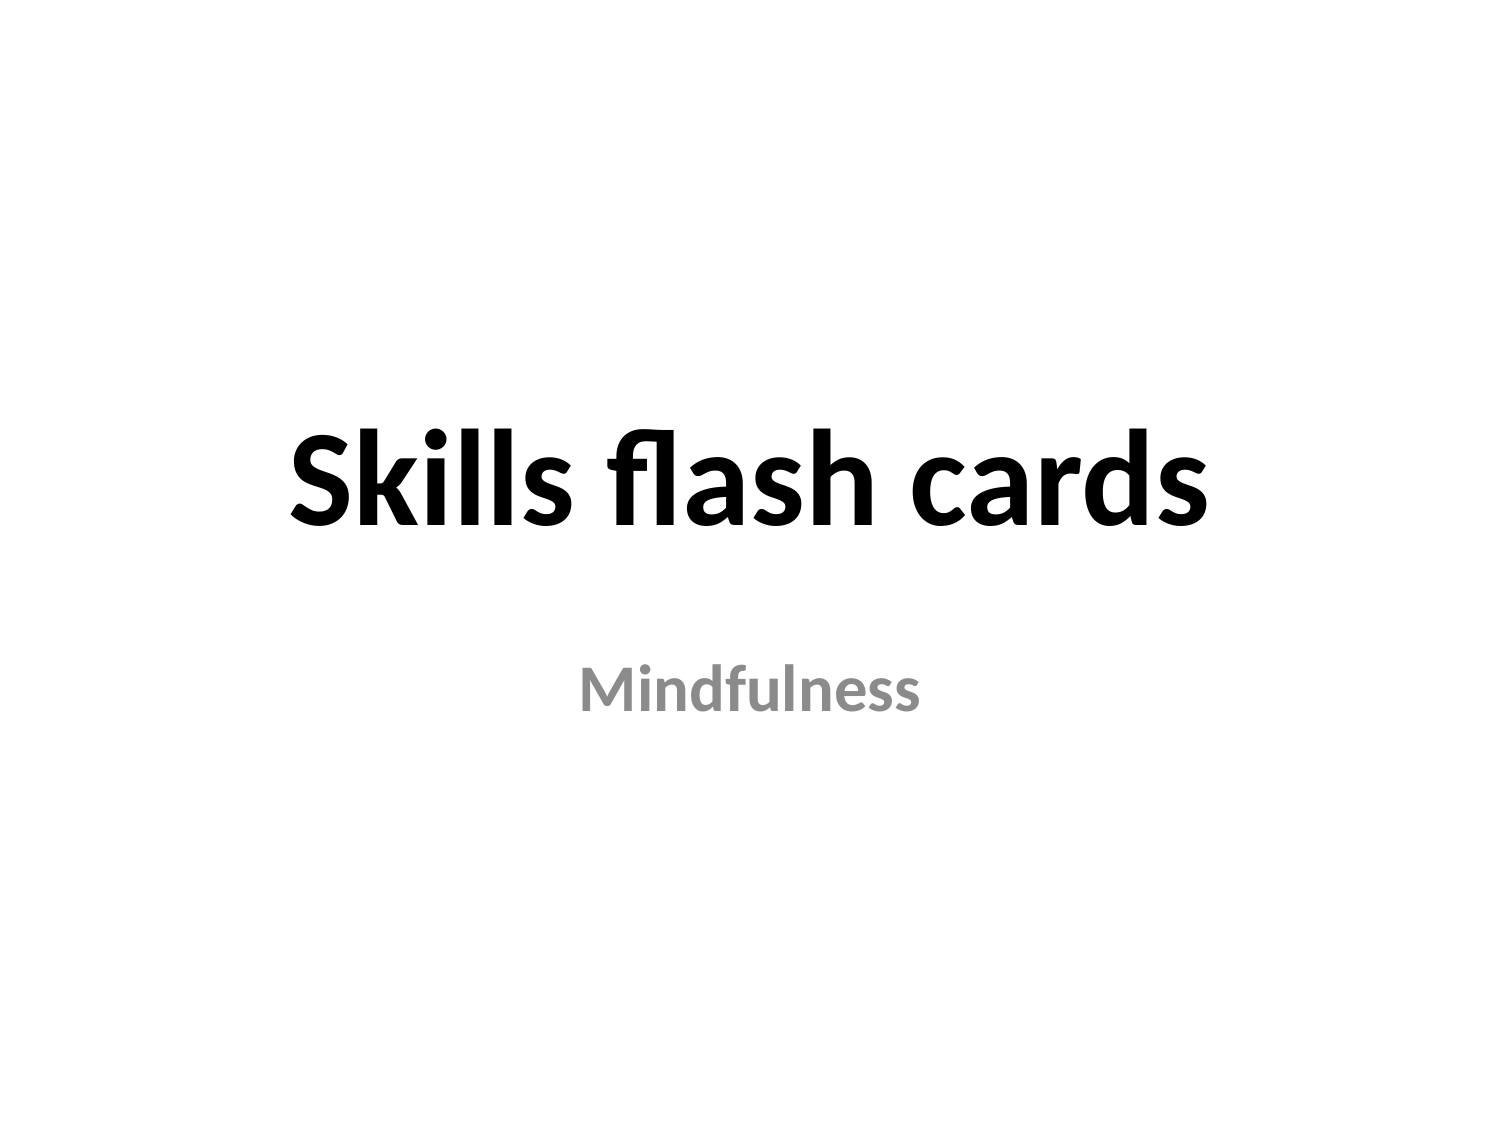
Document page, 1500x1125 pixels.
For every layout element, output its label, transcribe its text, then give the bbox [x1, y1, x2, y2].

title Skills flash cards [112, 349, 1388, 591]
subtitle Mindfulness [225, 637, 1275, 925]
